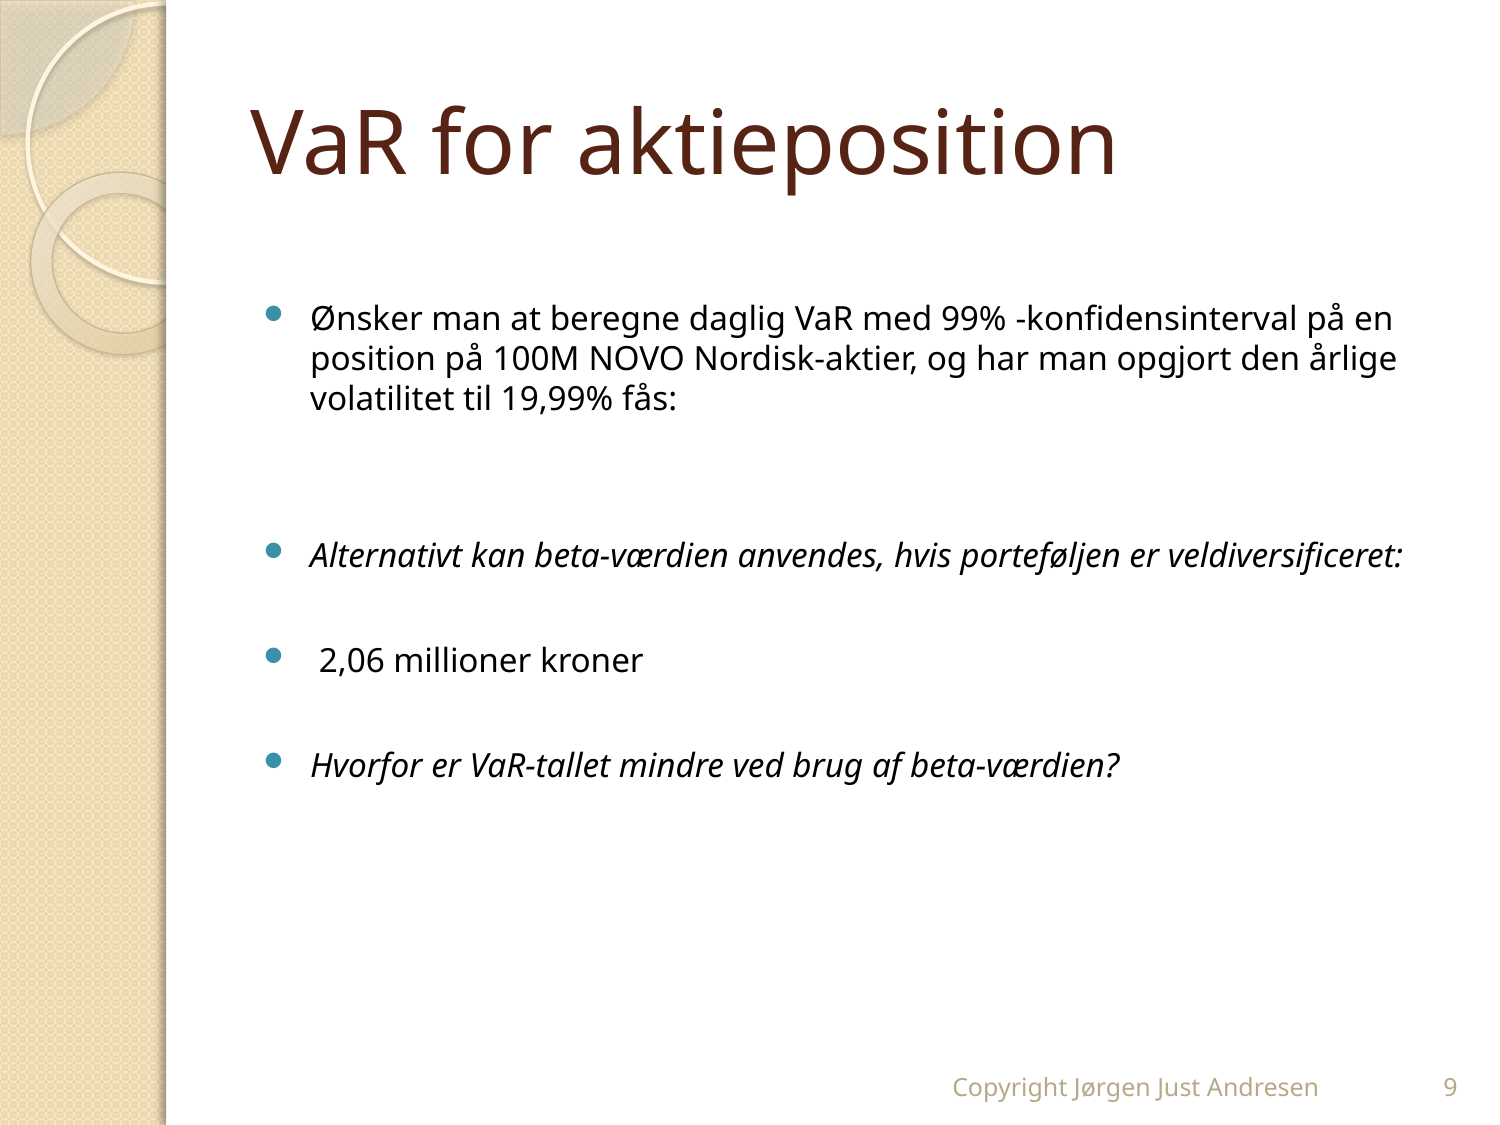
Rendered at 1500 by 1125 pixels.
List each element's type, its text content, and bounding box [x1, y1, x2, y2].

title VaR for aktieposition [235, 45, 1466, 233]
footer Copyright Jørgen Just Andresen [937, 1034, 1413, 1113]
slide_number 9 [1413, 1034, 1488, 1113]
